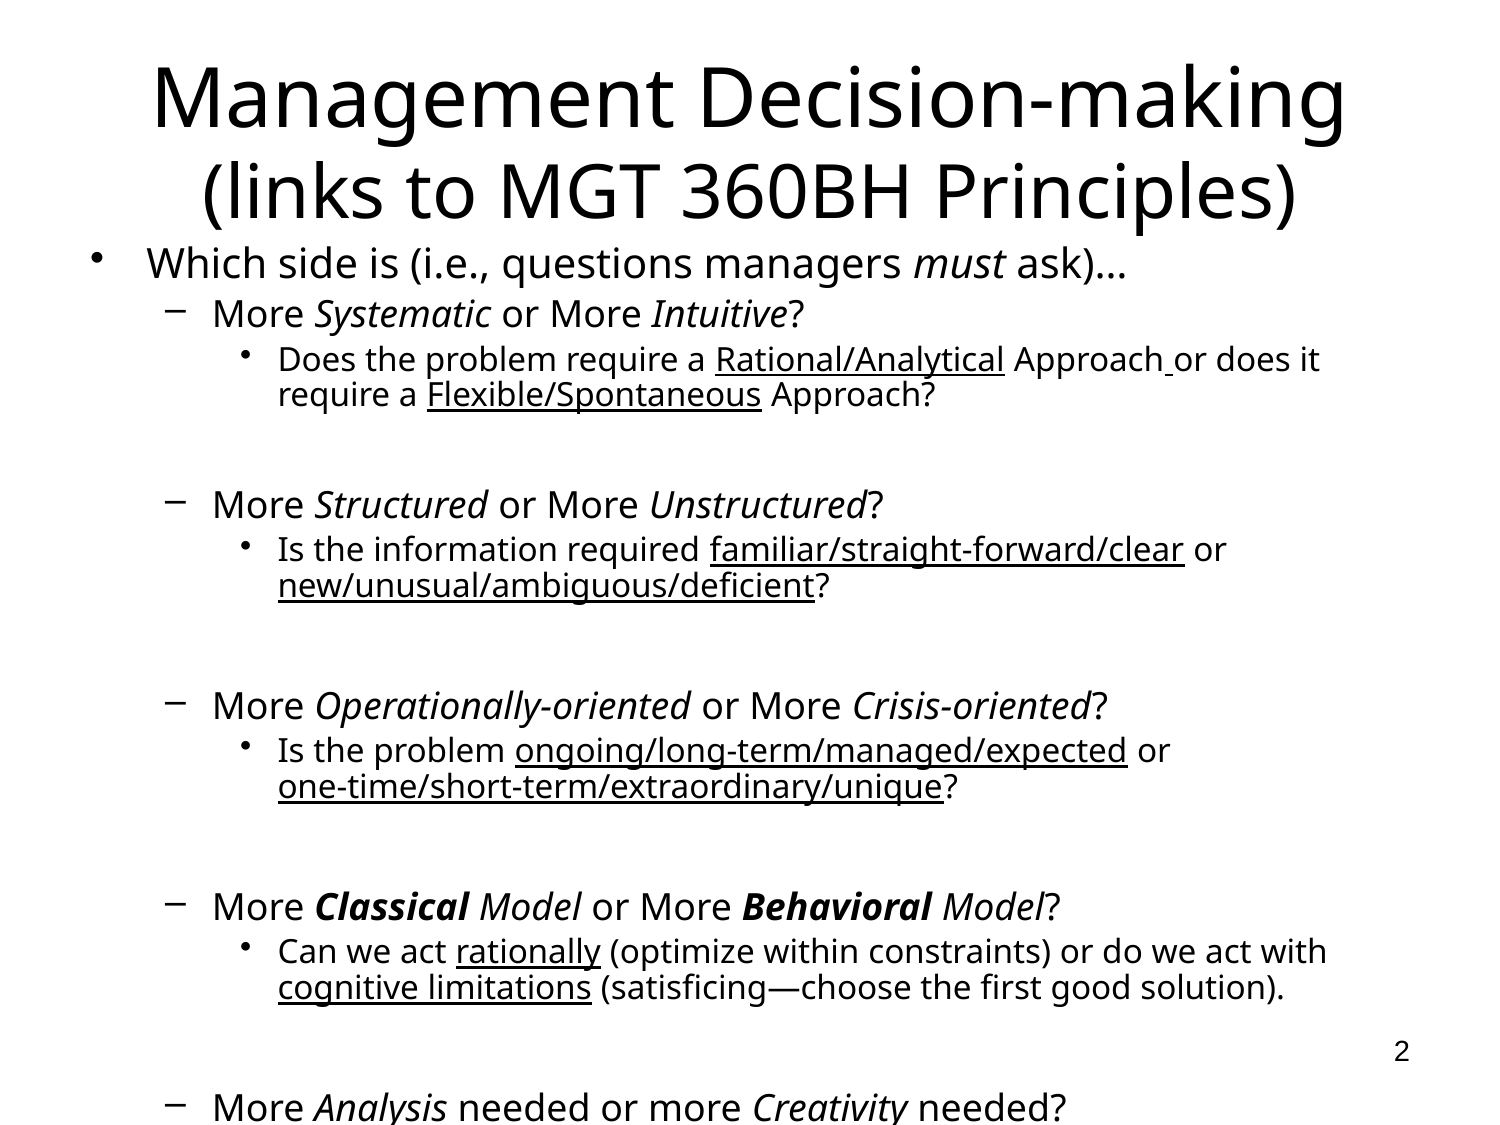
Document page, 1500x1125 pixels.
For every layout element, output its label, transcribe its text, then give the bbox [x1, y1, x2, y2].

list Which side is (i.e., questions managers must ask)… More Systematic or More Intuitive? Does the problem require a Rational/Analytical Approach or does it require a Flexible/Spontaneous Approach? More Structured or More Unstructured? Is the information required familiar/straight-forward/clear or new/unusual/ambiguous/deficient? More Operationally-oriented or More Crisis-oriented? Is the problem ongoing/long-term/managed/expected or one-time/short-term/extraordinary/unique? More Classical Model or More Behavioral Model? Can we act rationally (optimize within constraints) or do we act with cognitive limitations (satisficing—choose the first good solution). More Analysis needed or more Creativity needed? Will the existing paradigm work (broader and deeper analysis) or will we need a new paradigm (think completely differently)? [75, 235, 1425, 978]
slide_number 2 [1074, 1024, 1425, 1103]
title Management Decision-making (links to MGT 360BH Principles) [75, 45, 1425, 233]
